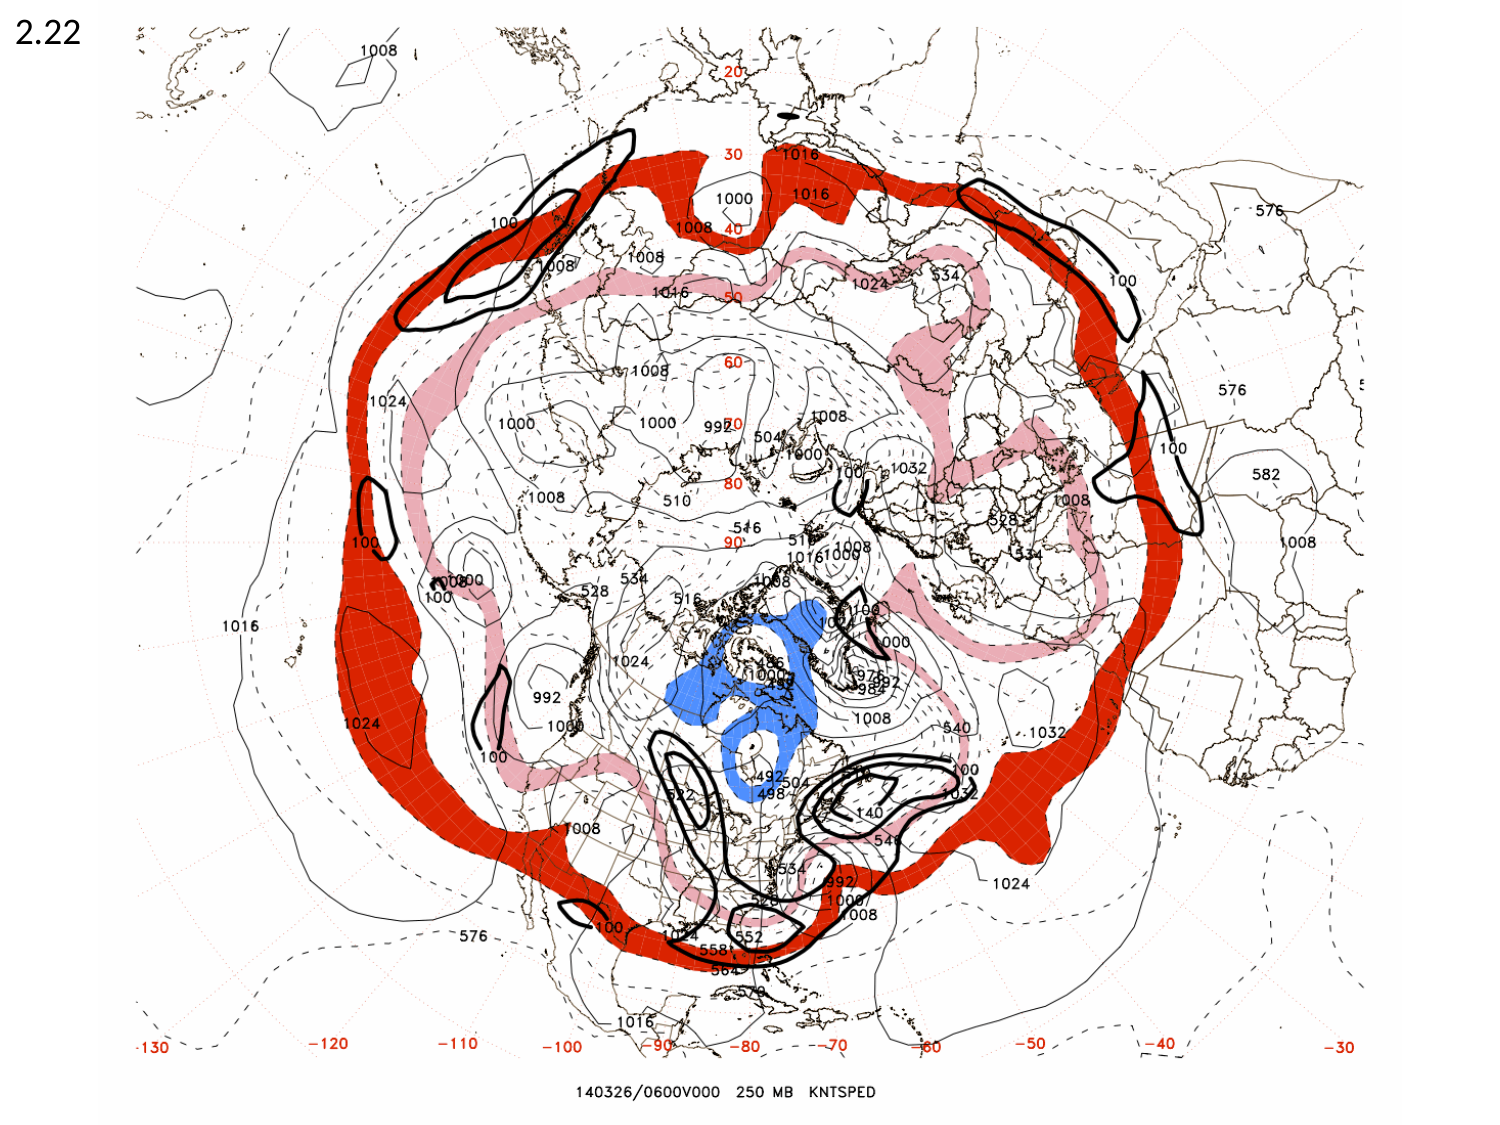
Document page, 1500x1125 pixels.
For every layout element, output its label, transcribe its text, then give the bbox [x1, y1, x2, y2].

text_box 2.22 [0, 0, 96, 60]
picture [98, 0, 1402, 1125]
